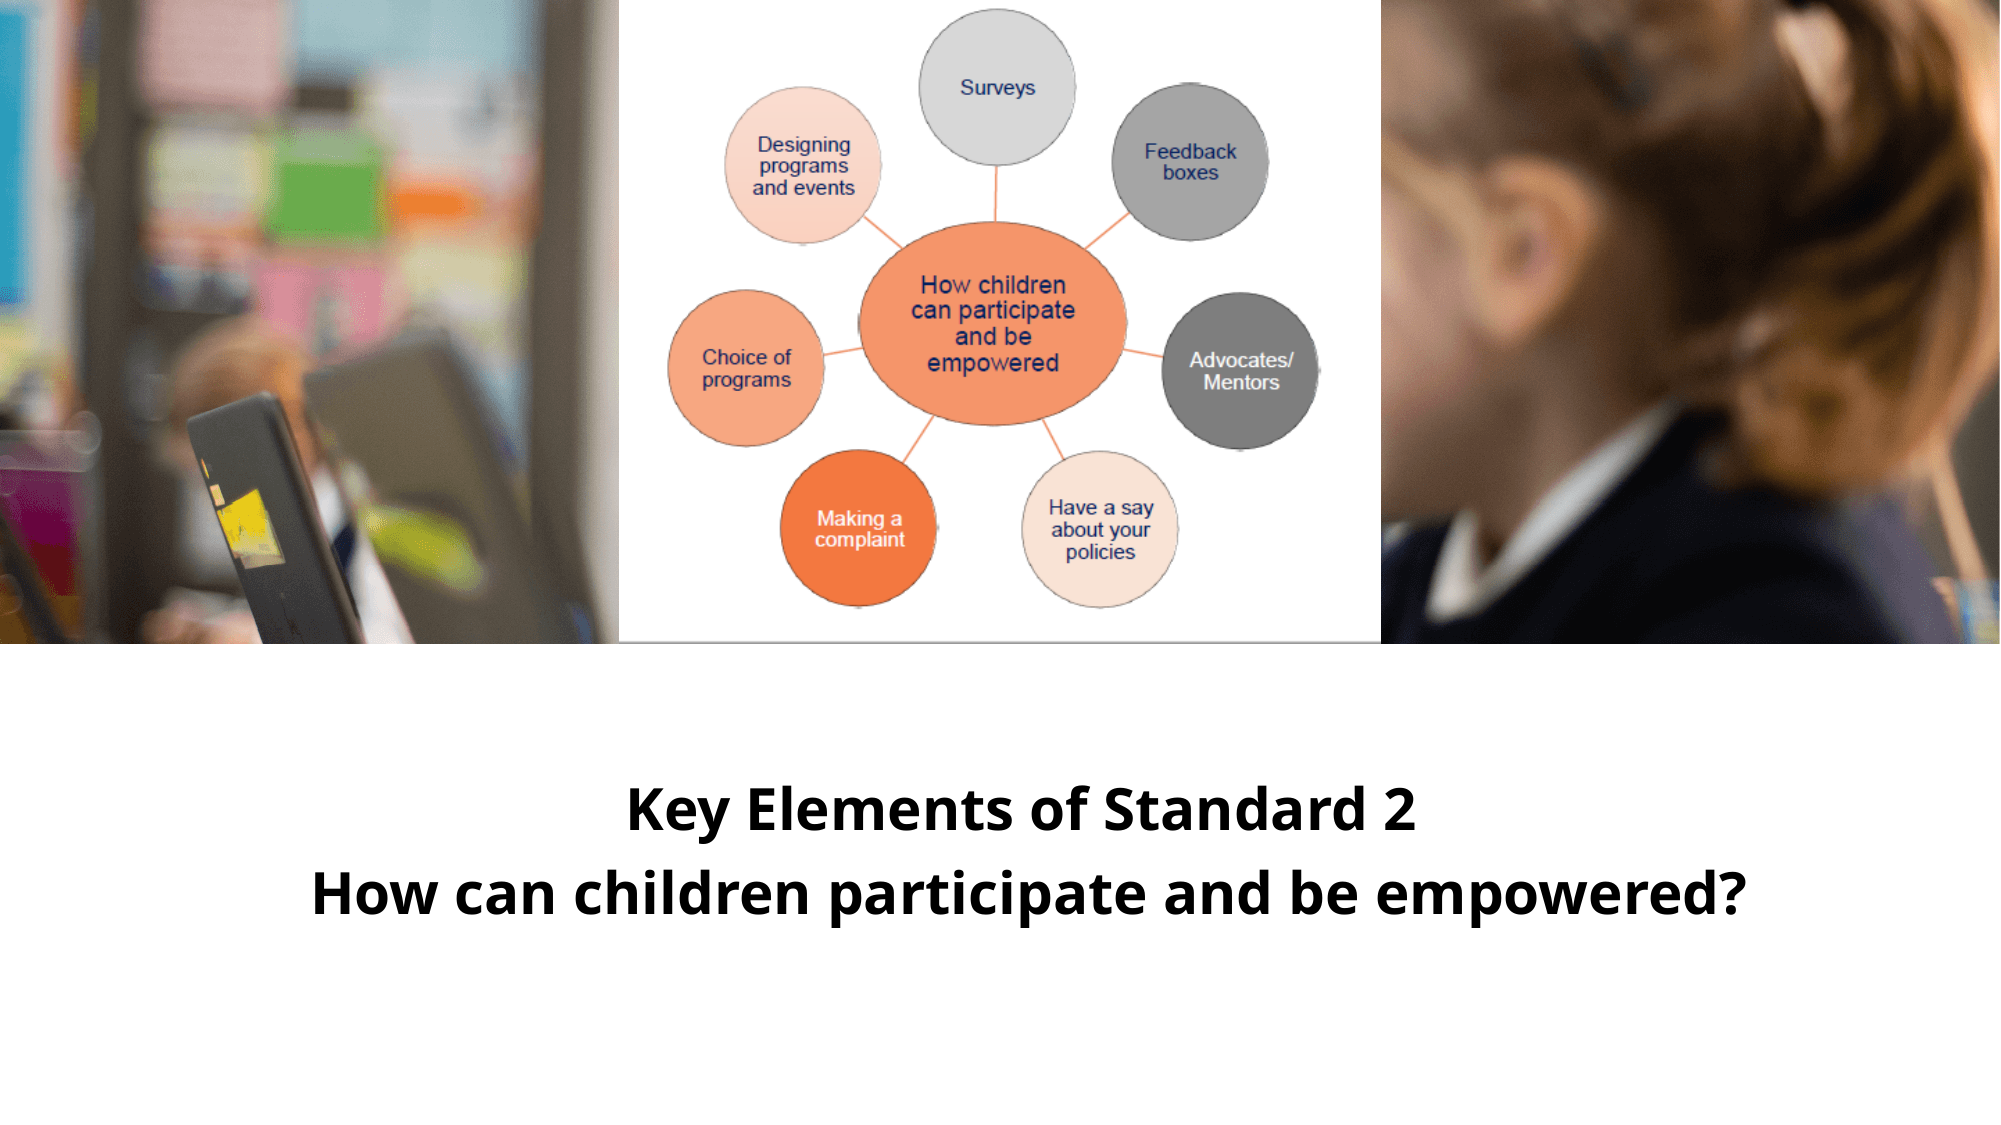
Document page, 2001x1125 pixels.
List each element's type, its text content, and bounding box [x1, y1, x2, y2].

list Key Elements of Standard 2 How can children participate and be empowered? [136, 772, 1907, 972]
picture [0, 0, 2000, 1125]
